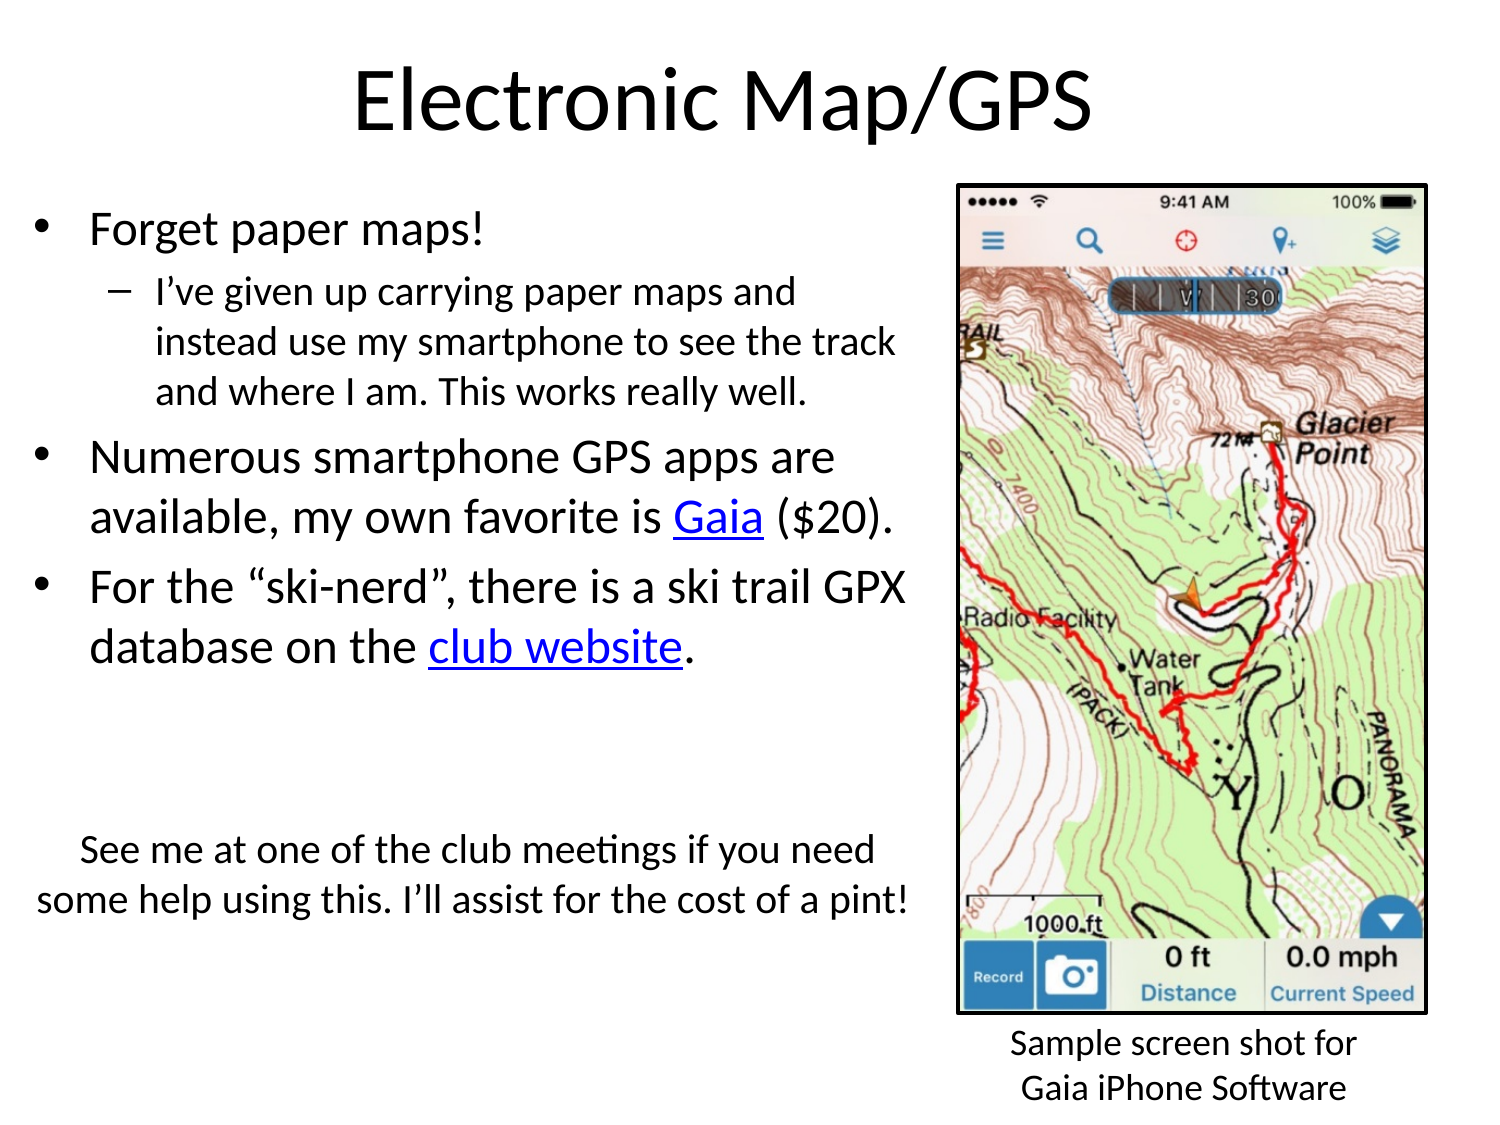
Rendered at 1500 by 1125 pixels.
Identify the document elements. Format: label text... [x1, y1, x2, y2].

text_box Sample screen shot for Gaia iPhone Software [916, 1010, 1452, 1116]
title Electronic Map/GPS [48, 0, 1399, 188]
list Forget paper maps! I’ve given up carrying paper maps and instead use my smartphone to see the track and where I am. This works really well. Numerous smartphone GPS apps are available, my own favorite is Gaia ($20). For the “ski-nerd”, there is a ski trail GPX database on the club website. See me at one of the club meetings if you need some help using this. I’ll assist for the cost of a pint! [18, 187, 939, 1080]
picture [959, 187, 1424, 1012]
